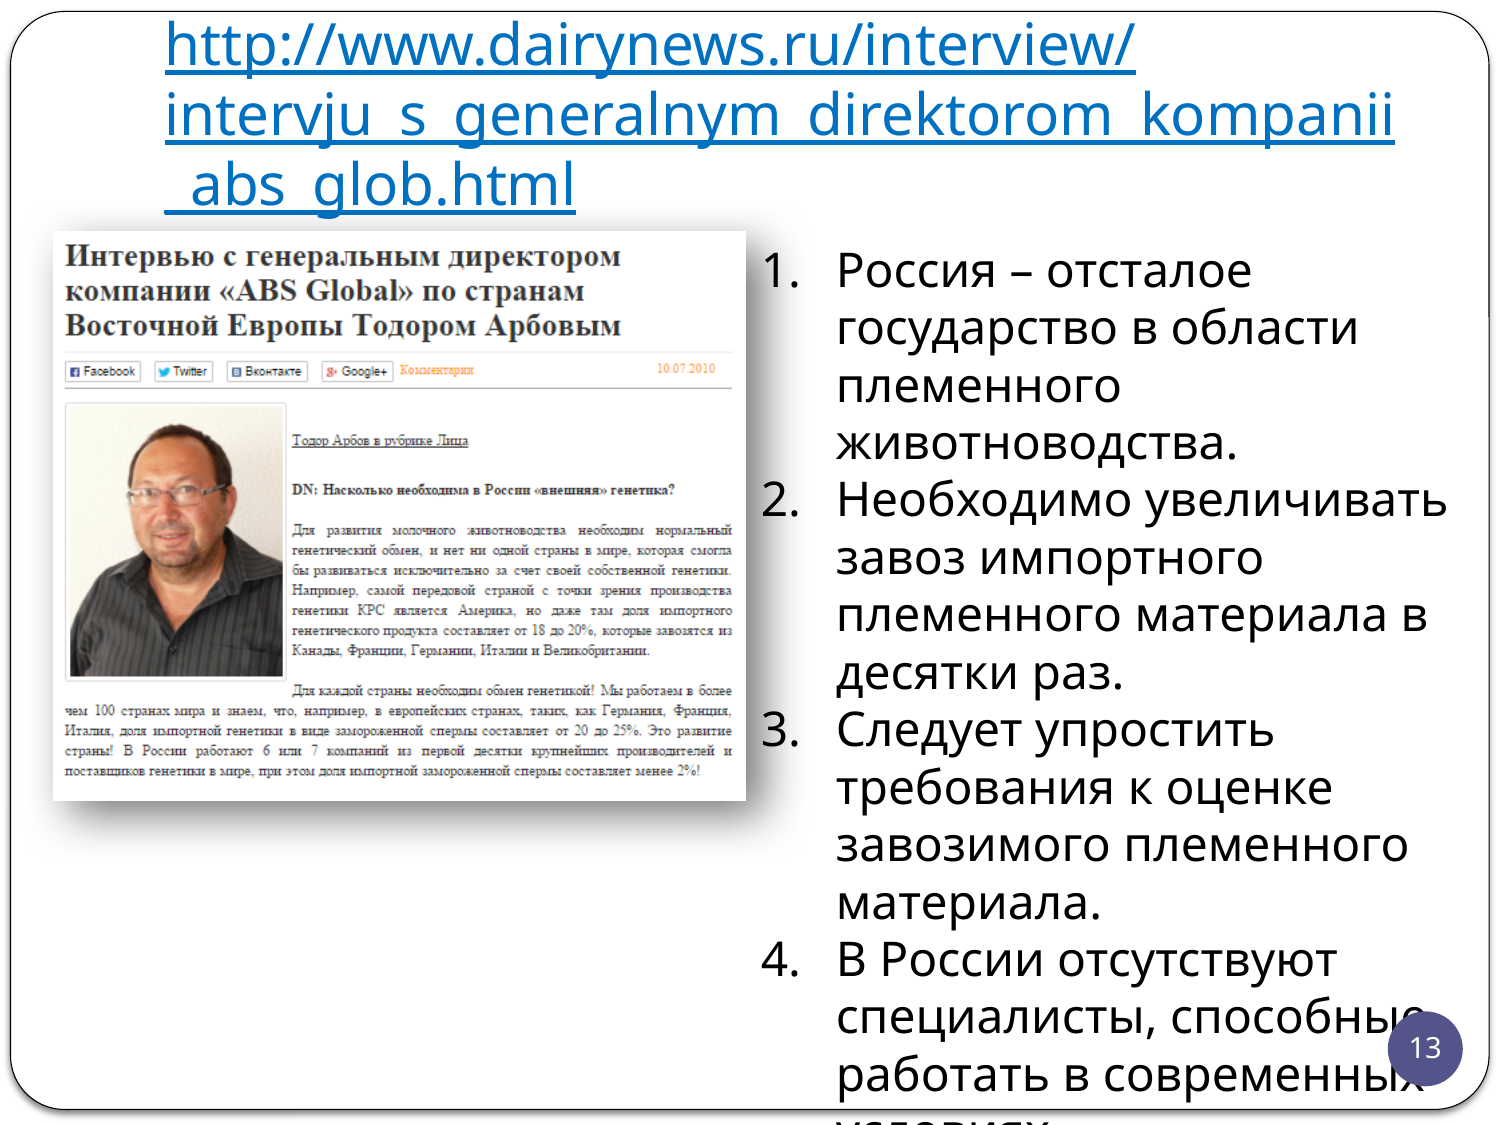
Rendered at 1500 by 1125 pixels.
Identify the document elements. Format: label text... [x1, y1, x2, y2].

text_box Россия – отсталое государство в области племенного животноводства. Необходимо увеличивать завоз импортного племенного материала в десятки раз. Следует упростить требования к оценке завозимого племенного материала. В России отсутствуют специалисты, способные работать в современных условиях. [745, 231, 1500, 1106]
slide_number 13 [1387, 1011, 1463, 1087]
picture [52, 231, 747, 801]
title http://www.dairynews.ru/interview/intervju_s_generalnym_direktorom_kompanii_abs_glob.html [150, 45, 1425, 231]
